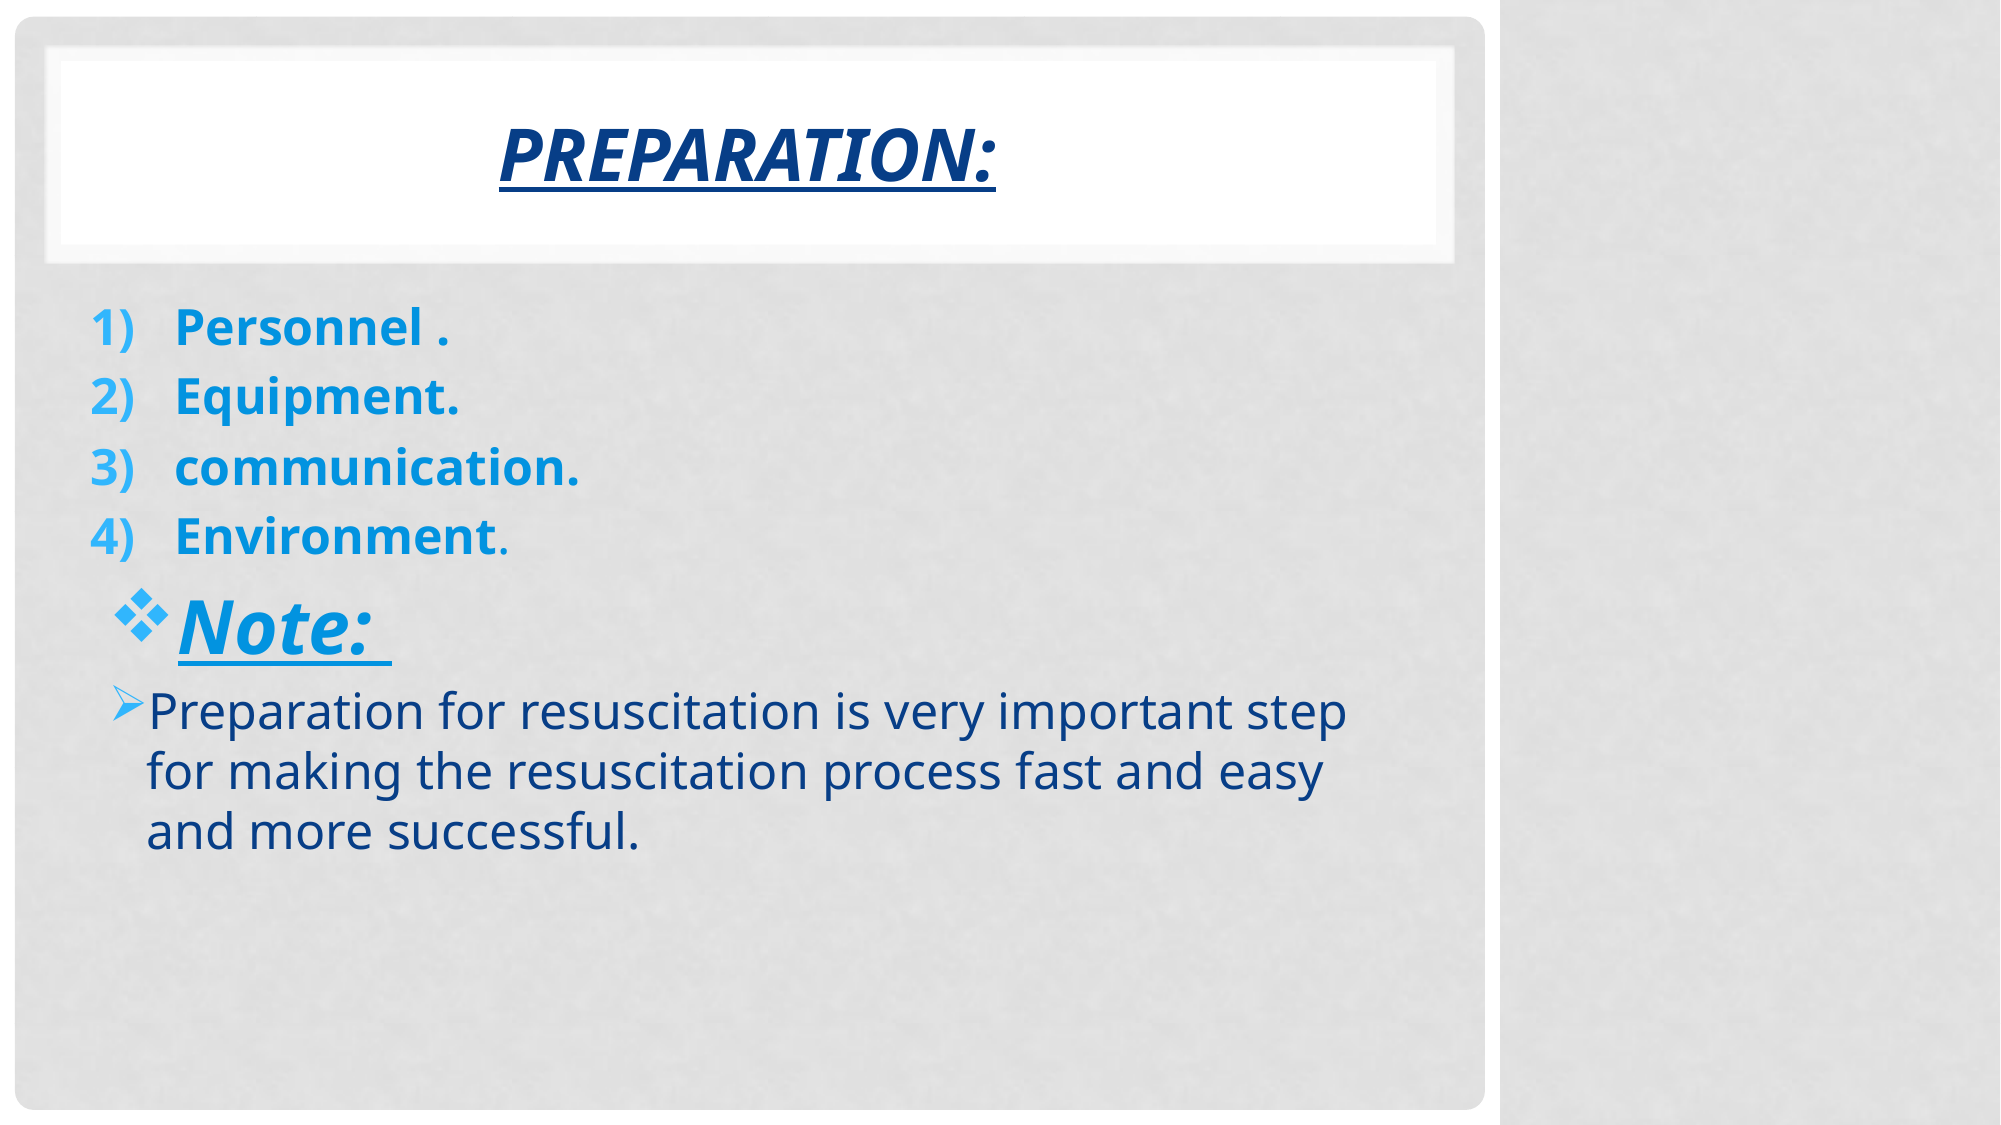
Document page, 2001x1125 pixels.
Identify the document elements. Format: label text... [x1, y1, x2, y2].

list Personnel . Equipment. communication. Environment. Note: Preparation for resuscitation is very important step for making the resuscitation process fast and easy and more successful. [75, 287, 1425, 1005]
title Preparation: [69, 66, 1425, 238]
